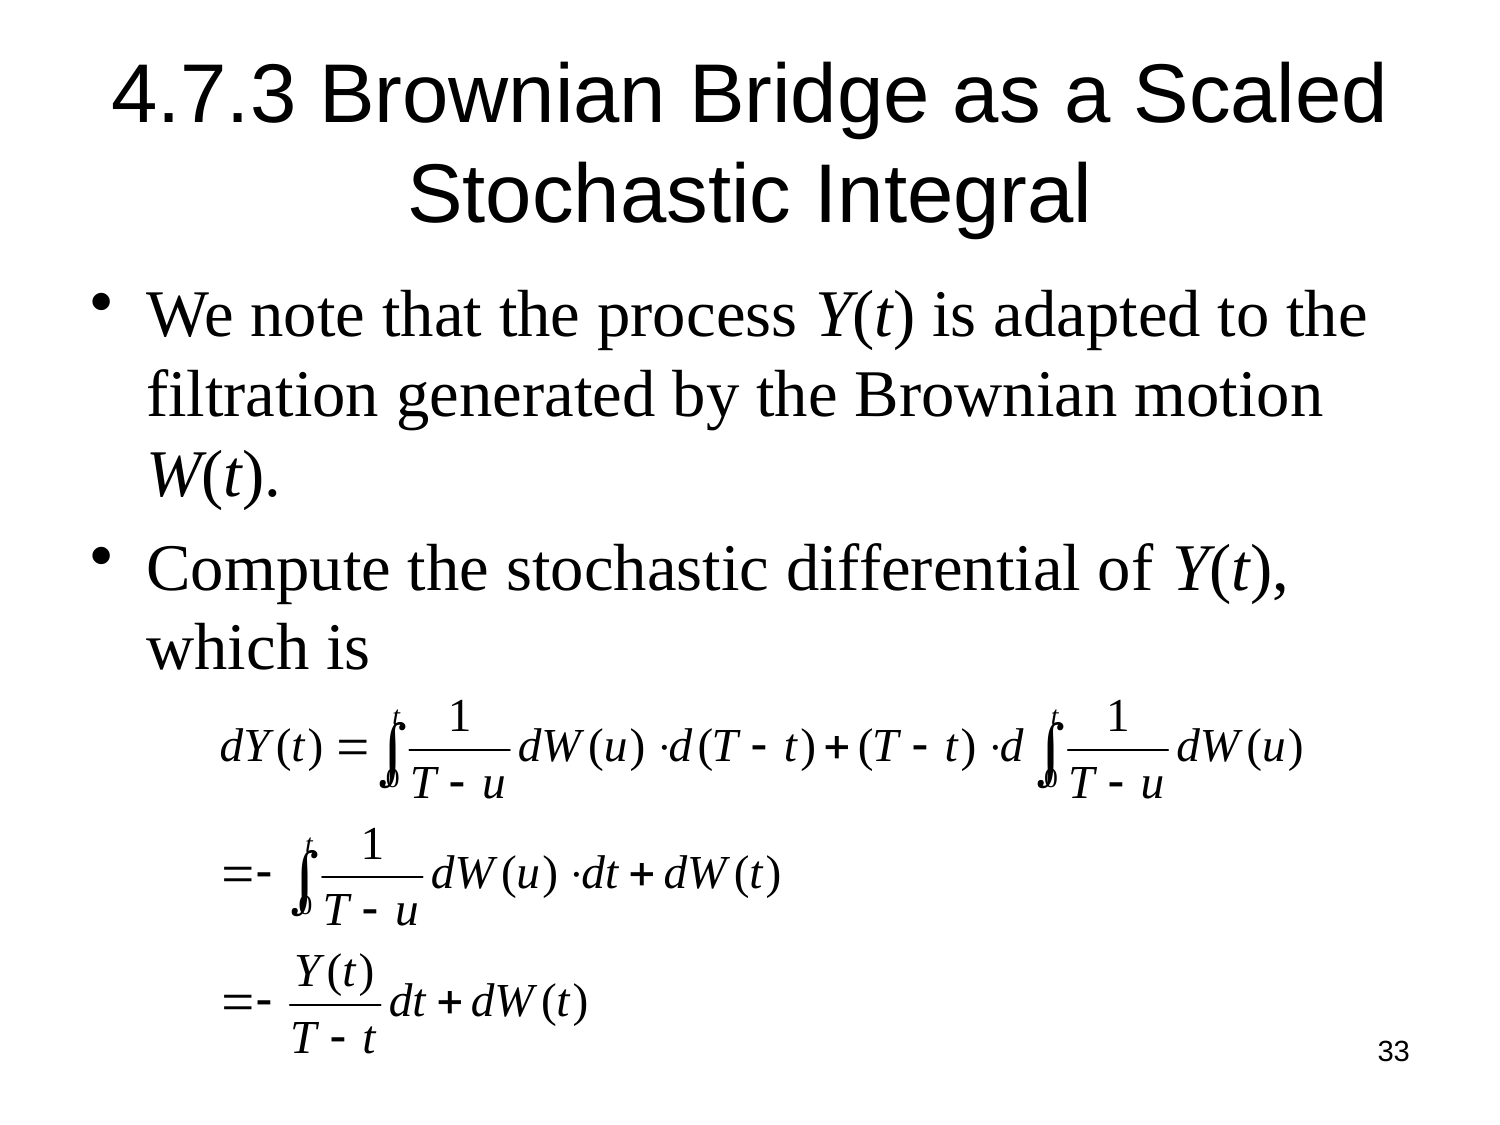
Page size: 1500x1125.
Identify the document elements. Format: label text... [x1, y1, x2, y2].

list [212, 683, 1313, 1063]
slide_number 33 [1074, 1024, 1425, 1103]
title 4.7.3 Brownian Bridge as a Scaled Stochastic Integral [75, 45, 1425, 233]
list We note that the process Y(t) is adapted to the filtration generated by the Brownian motion W(t). Compute the stochastic differential of Y(t), which is [75, 262, 1425, 1005]
